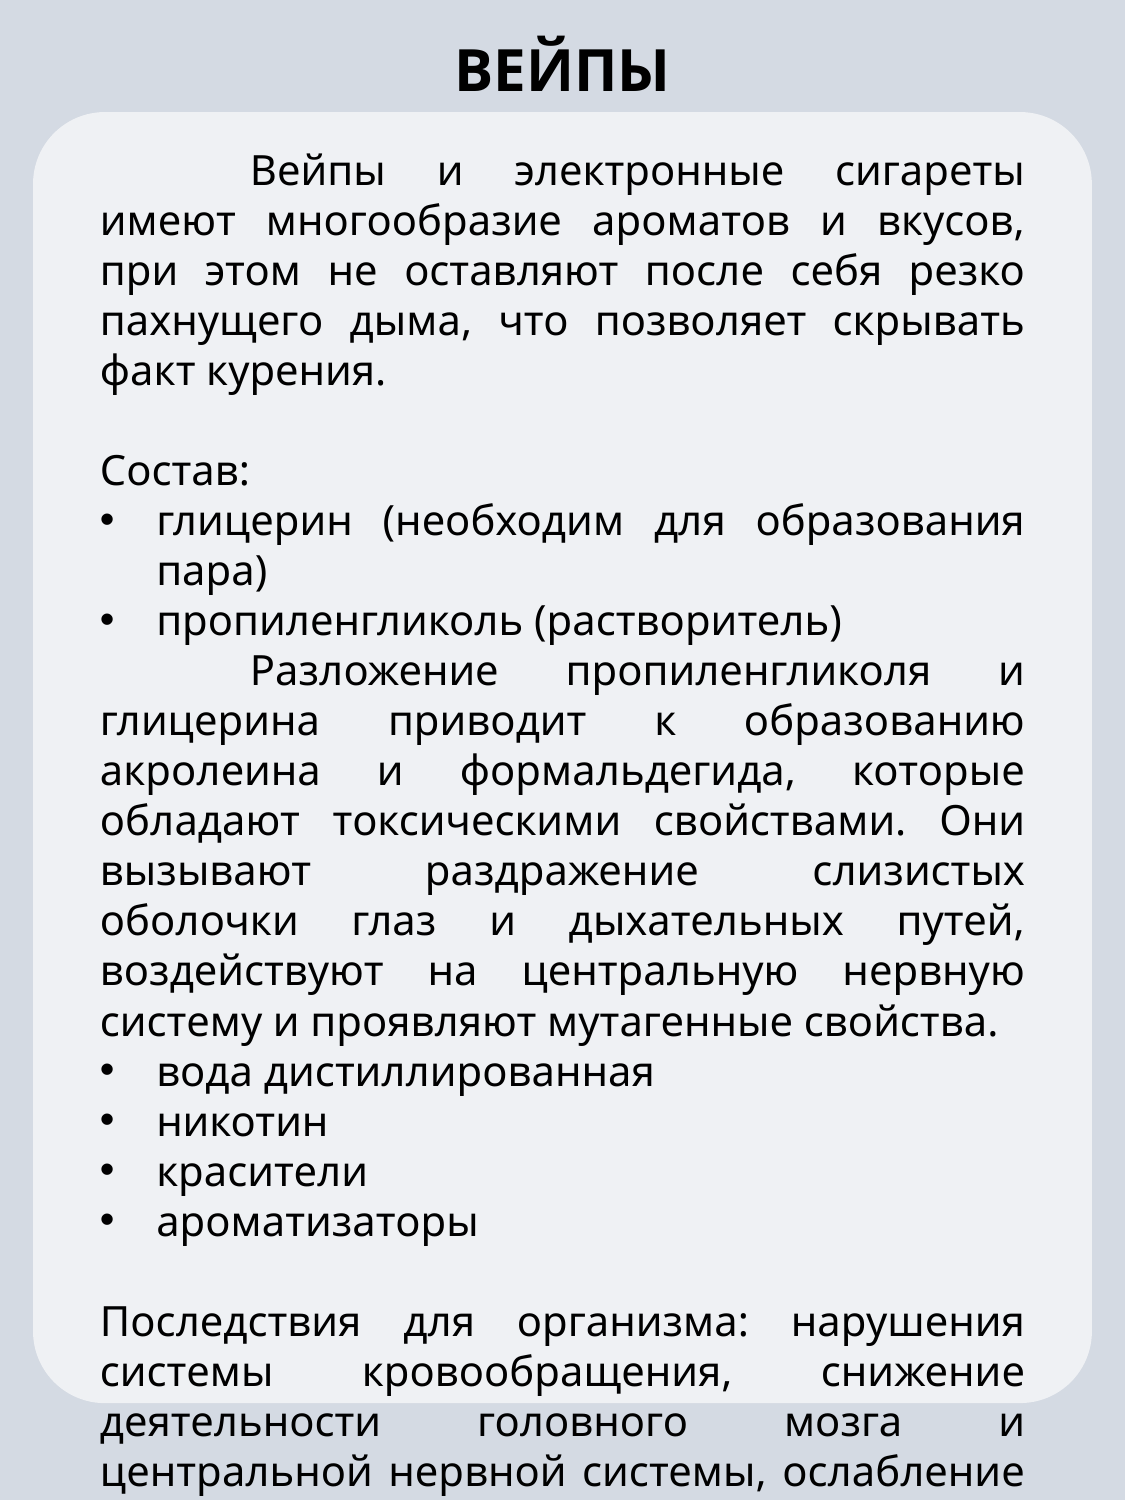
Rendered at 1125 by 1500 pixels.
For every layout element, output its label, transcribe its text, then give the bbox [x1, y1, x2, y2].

text_box [31, 110, 1093, 1402]
text_box Вейпы и электронные сигареты имеют многообразие ароматов и вкусов, при этом не оставляют после себя резко пахнущего дыма, что позволяет скрывать факт курения. Состав: глицерин (необходим для образования пара) пропиленгликоль (растворитель) Разложение пропиленгликоля и глицерина приводит к образованию акролеина и формальдегида, которые обладают токсическими свойствами. Они вызывают раздражение слизистых оболочки глаз и дыхательных путей, воздействуют на центральную нервную систему и проявляют мутагенные свойства. вода дистиллированная никотин красители ароматизаторы Последствия для организма: нарушения системы кровообращения, снижение деятельности головного мозга и центральной нервной системы, ослабление иммунитета, мышечная слабость, близорукость и др. [85, 136, 1040, 1500]
text_box ВЕЙПЫ [33, 26, 1092, 111]
